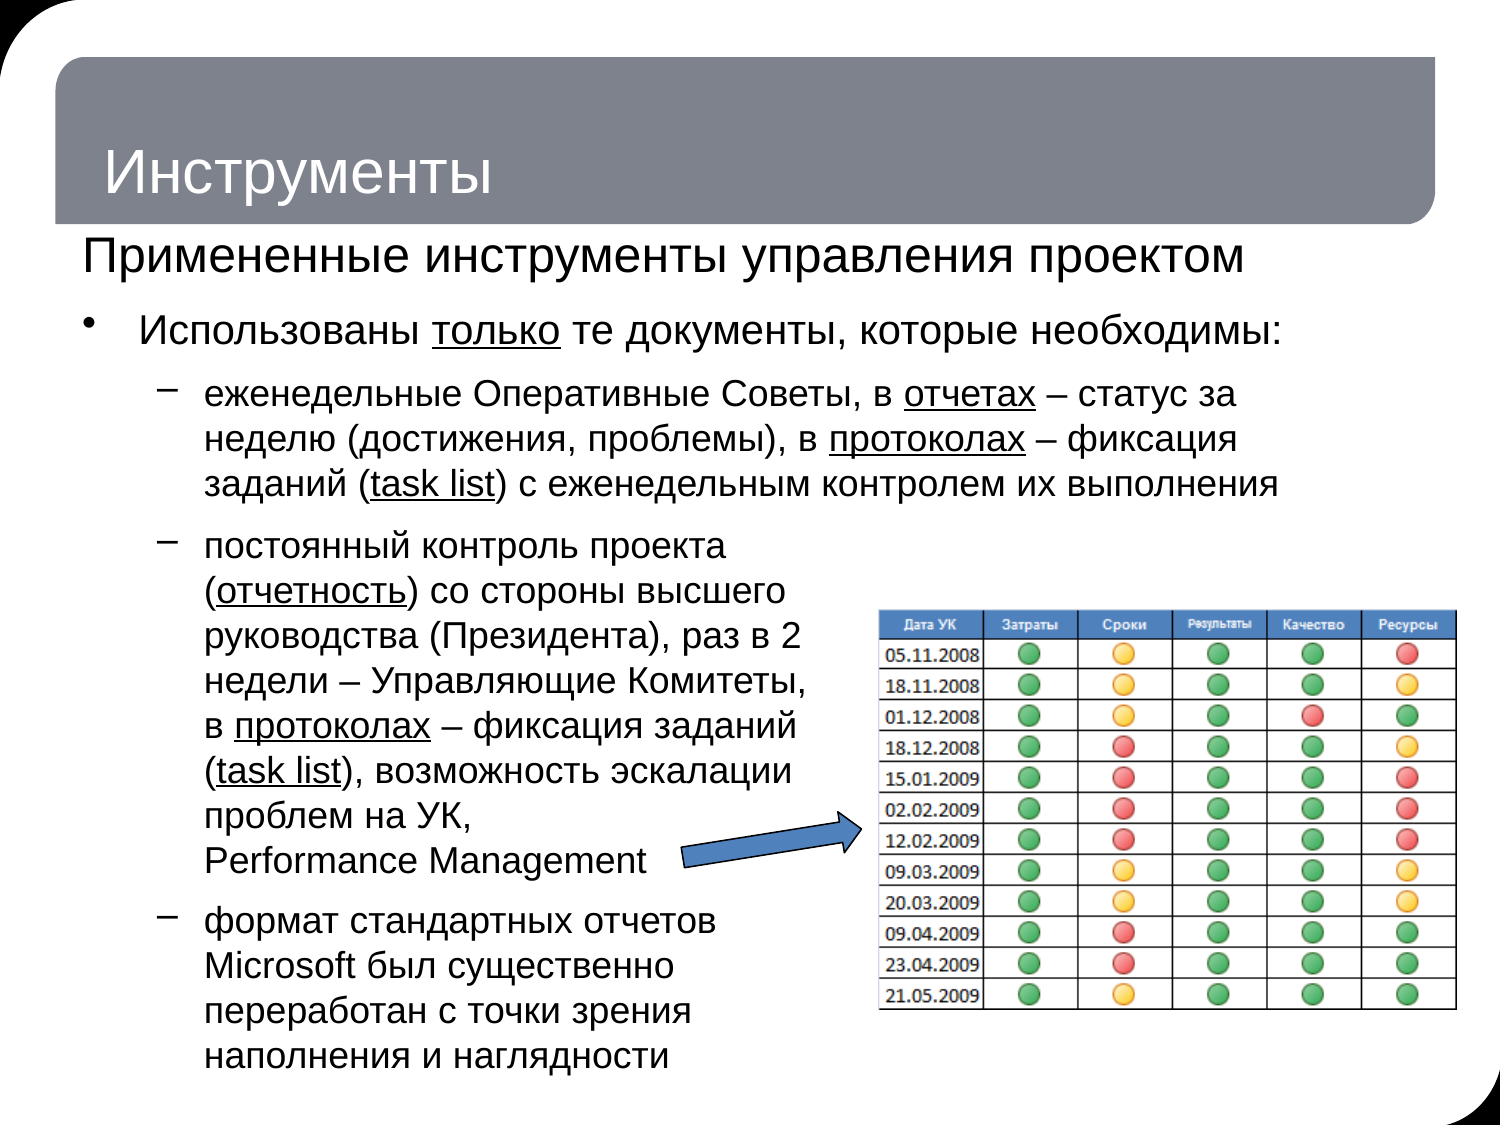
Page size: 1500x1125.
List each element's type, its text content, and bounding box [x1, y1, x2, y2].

text_box постоянный контроль проекта (отчетность) со стороны высшего руководства (Президента), раз в 2 недели – Управляющие Комитеты, в протоколах – фиксация заданий (task list), возможность эскалации проблем на УК, Performance Management формат стандартных отчетов Microsoft был существенно переработан с точки зрения наполнения и наглядности [82, 520, 868, 1090]
text_box [681, 811, 862, 868]
title Инструменты [103, 144, 1377, 206]
picture [878, 609, 1457, 1011]
list Примененные инструменты управления проектом Использованы только те документы, которые необходимы: еженедельные Оперативные Советы, в отчетах – статус за неделю (достижения, проблемы), в протоколах – фиксация заданий (task list) с еженедельным контролем их выполнения [81, 222, 1410, 540]
